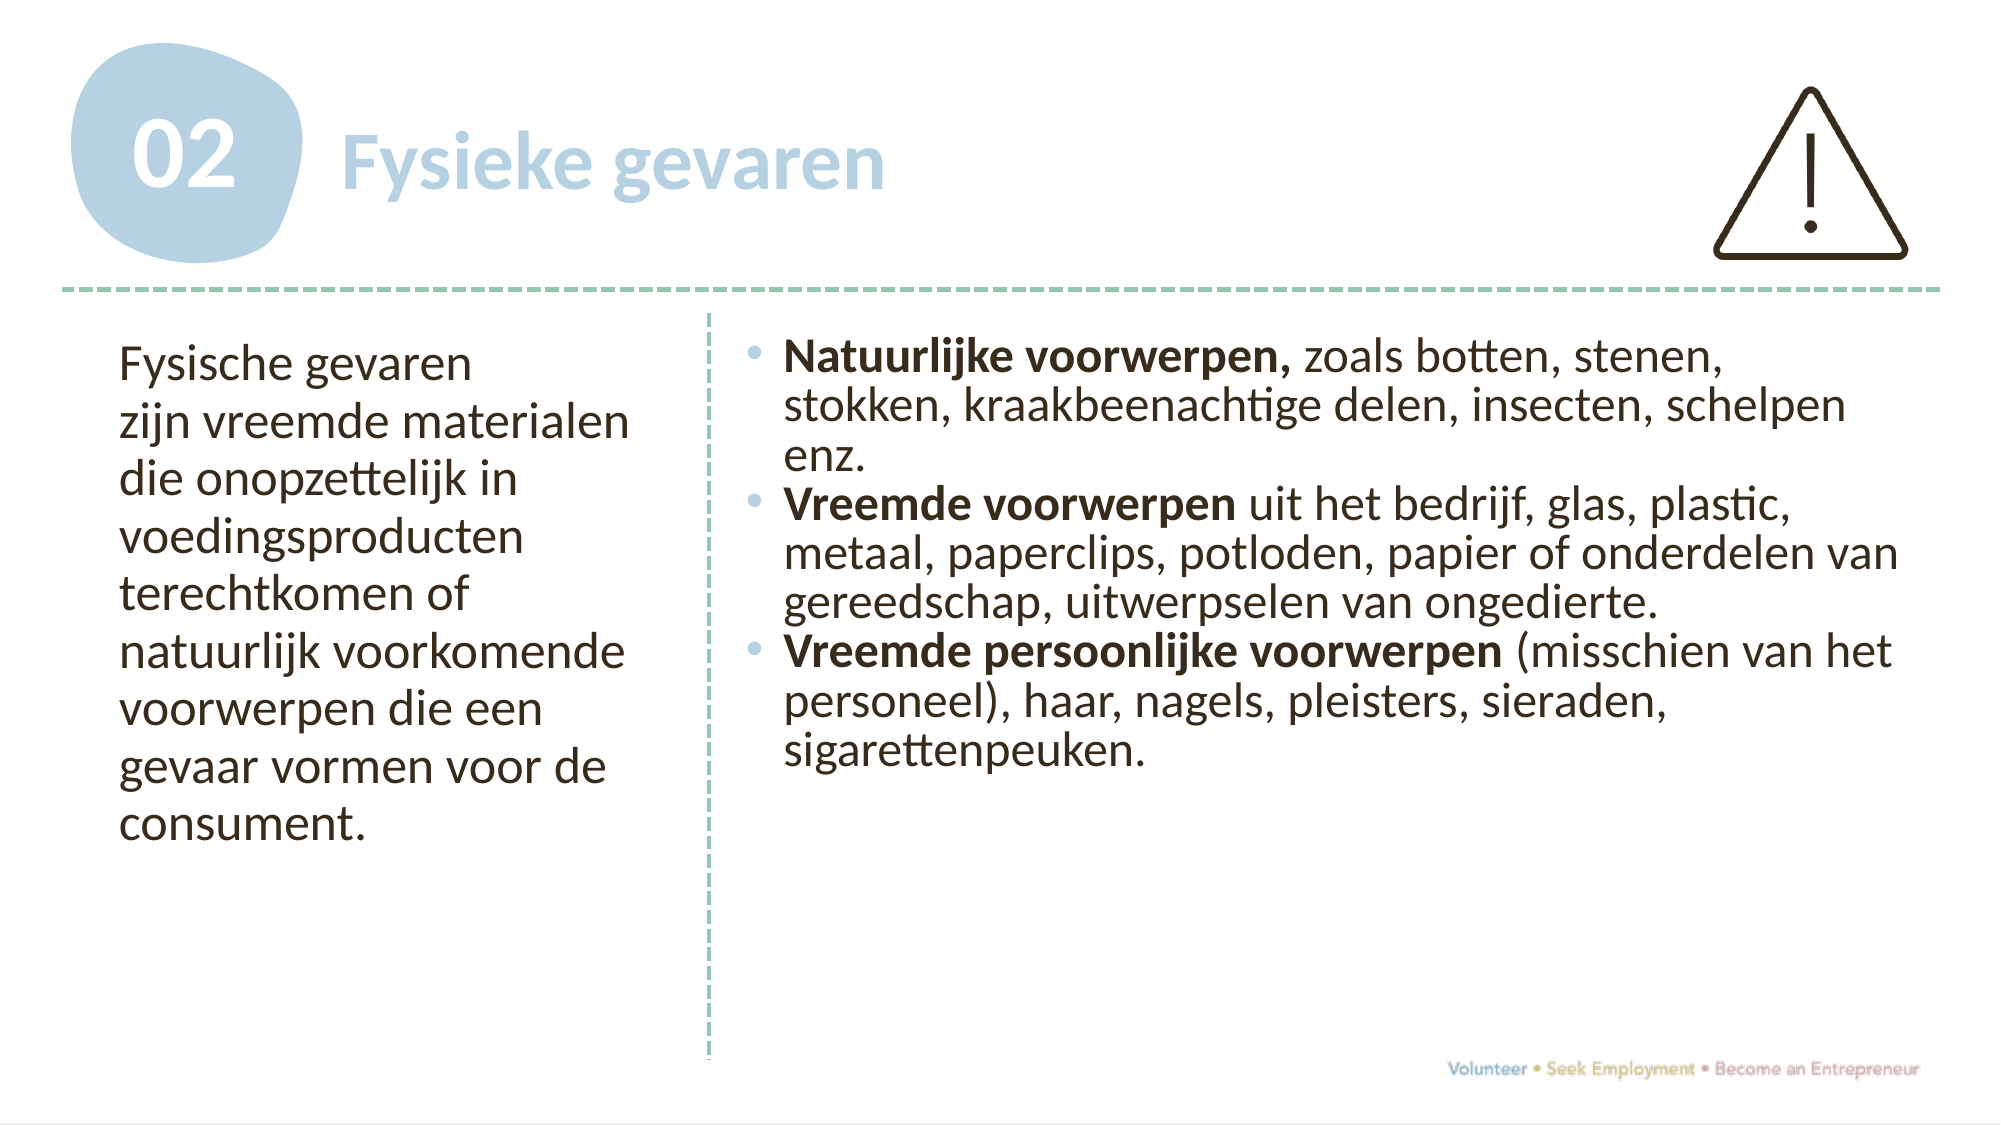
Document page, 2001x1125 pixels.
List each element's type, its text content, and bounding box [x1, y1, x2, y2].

picture [1418, 1046, 1971, 1103]
text_box Natuurlijke voorwerpen, zoals botten, stenen, stokken, kraakbeenachtige delen, insecten, schelpen enz. Vreemde voorwerpen uit het bedrijf, glas, plastic, metaal, paperclips, potloden, papier of onderdelen van gereedschap, uitwerpselen van ongedierte. Vreemde persoonlijke voorwerpen (misschien van het personeel), haar, nagels, pleisters, sieraden, sigarettenpeuken. [731, 326, 1918, 922]
text_box Fysische gevaren zijn vreemde materialen die onopzettelijk in voedingsproducten terechtkomen of natuurlijk voorkomende voorwerpen die een gevaar vormen voor de consument. [104, 326, 679, 655]
text_box [82, 42, 285, 90]
text_box [105, 231, 278, 264]
text_box 02 [58, 90, 313, 231]
picture [1702, 65, 1918, 281]
text_box Fysieke gevaren [327, 115, 1112, 238]
